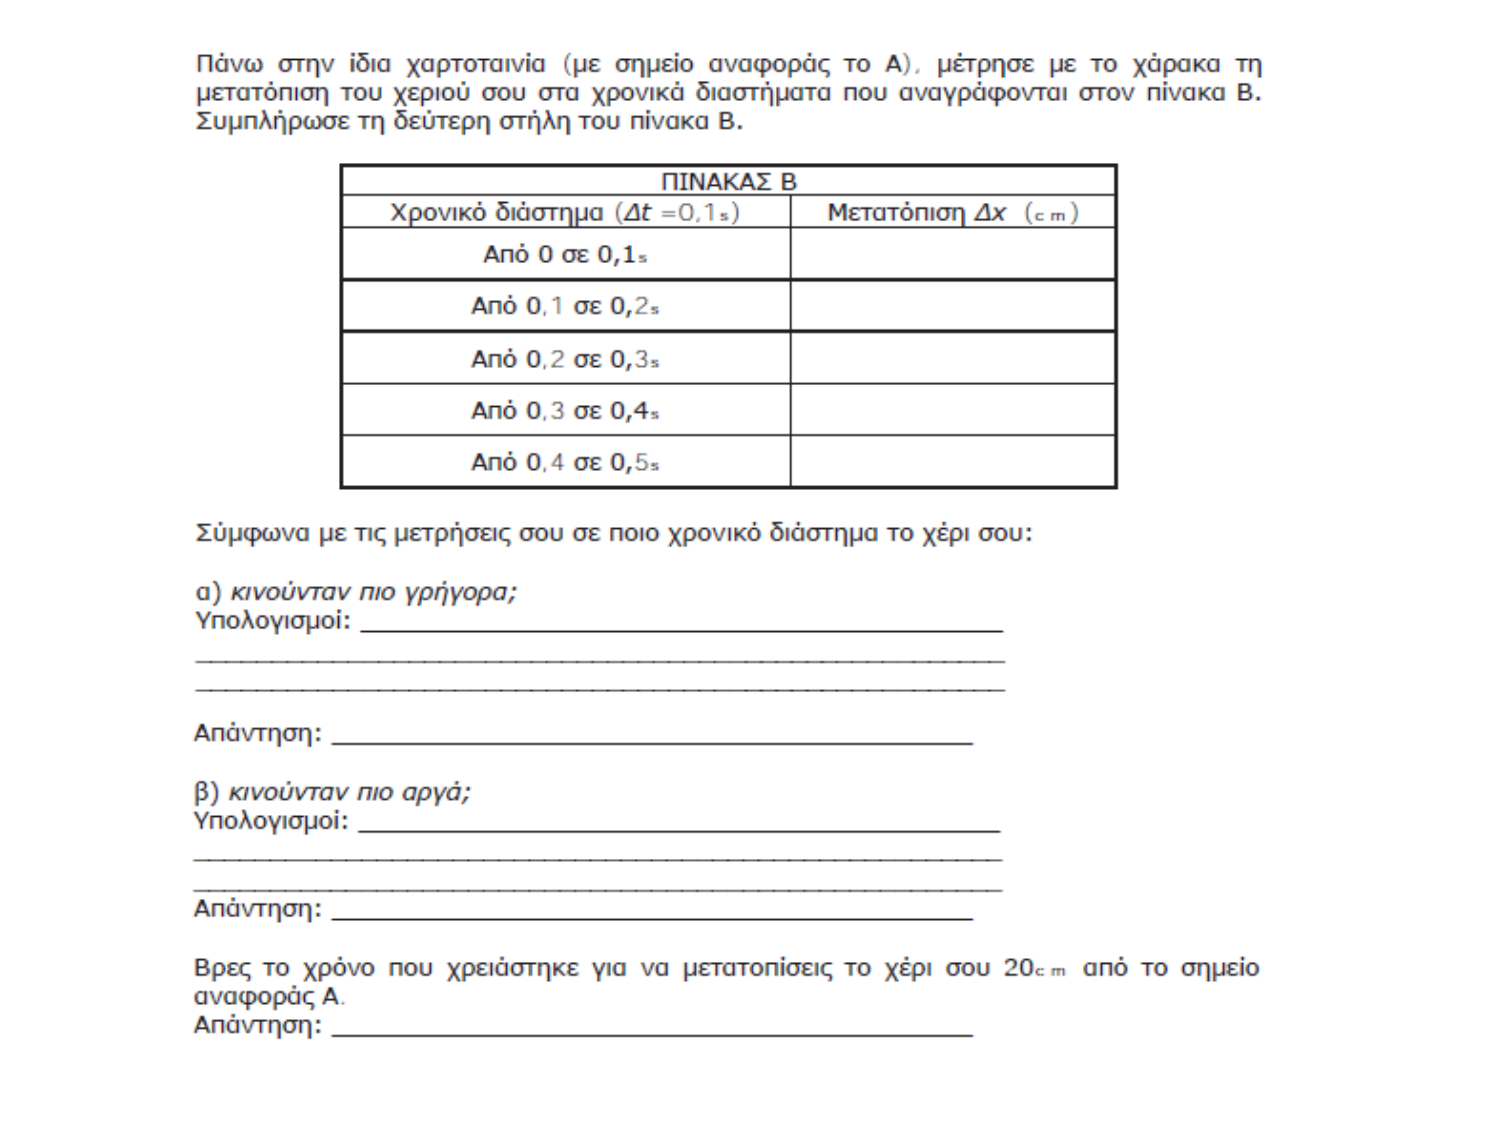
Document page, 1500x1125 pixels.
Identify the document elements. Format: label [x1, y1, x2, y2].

picture [88, 30, 1369, 1070]
